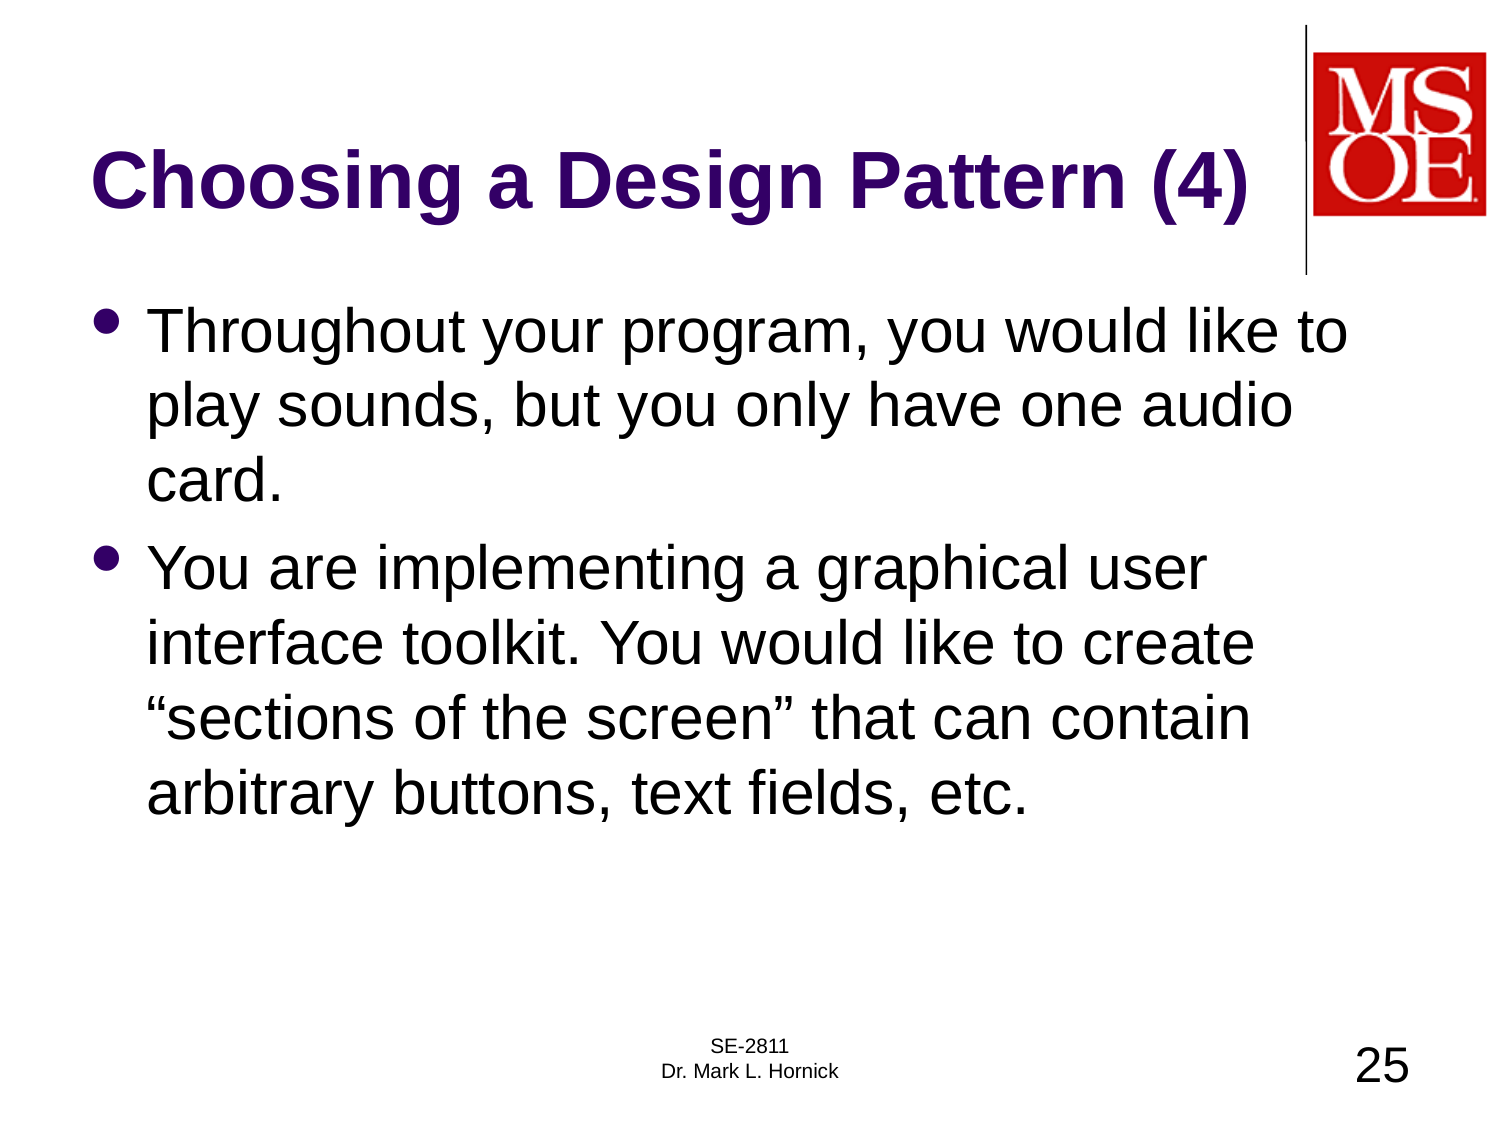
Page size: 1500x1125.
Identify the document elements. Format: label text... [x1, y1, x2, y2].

footer SE-2811 Dr. Mark L. Hornick [512, 1024, 988, 1101]
title Choosing a Design Pattern (4) [74, 19, 1313, 233]
slide_number 25 [1074, 1024, 1426, 1101]
picture [1313, 37, 1488, 232]
list Throughout your program, you would like to play sounds, but you only have one audio card. You are implementing a graphical user interface toolkit. You would like to create “sections of the screen” that can contain arbitrary buttons, text fields, etc. [74, 281, 1426, 1006]
